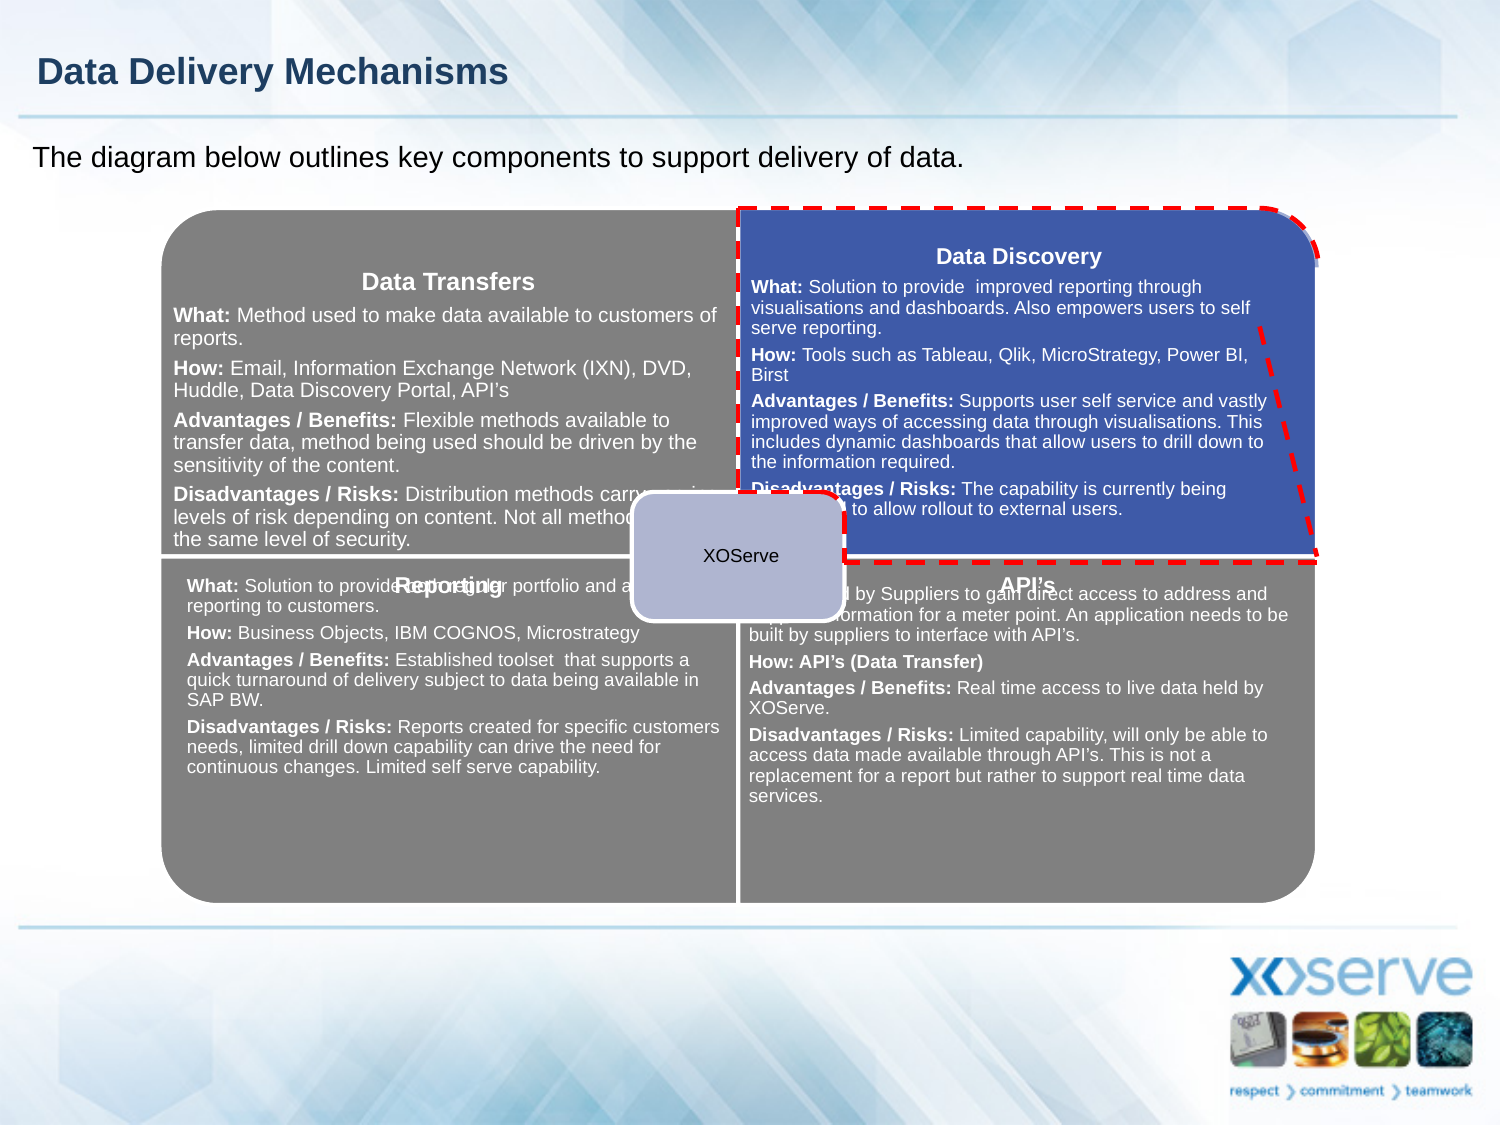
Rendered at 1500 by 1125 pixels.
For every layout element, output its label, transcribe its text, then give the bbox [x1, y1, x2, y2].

text_box The diagram below outlines key components to support delivery of data. [17, 130, 1436, 181]
title Data Delivery Mechanisms [36, 0, 1463, 149]
picture [0, 0, 1500, 1125]
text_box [737, 207, 1319, 563]
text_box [159, 207, 1318, 906]
